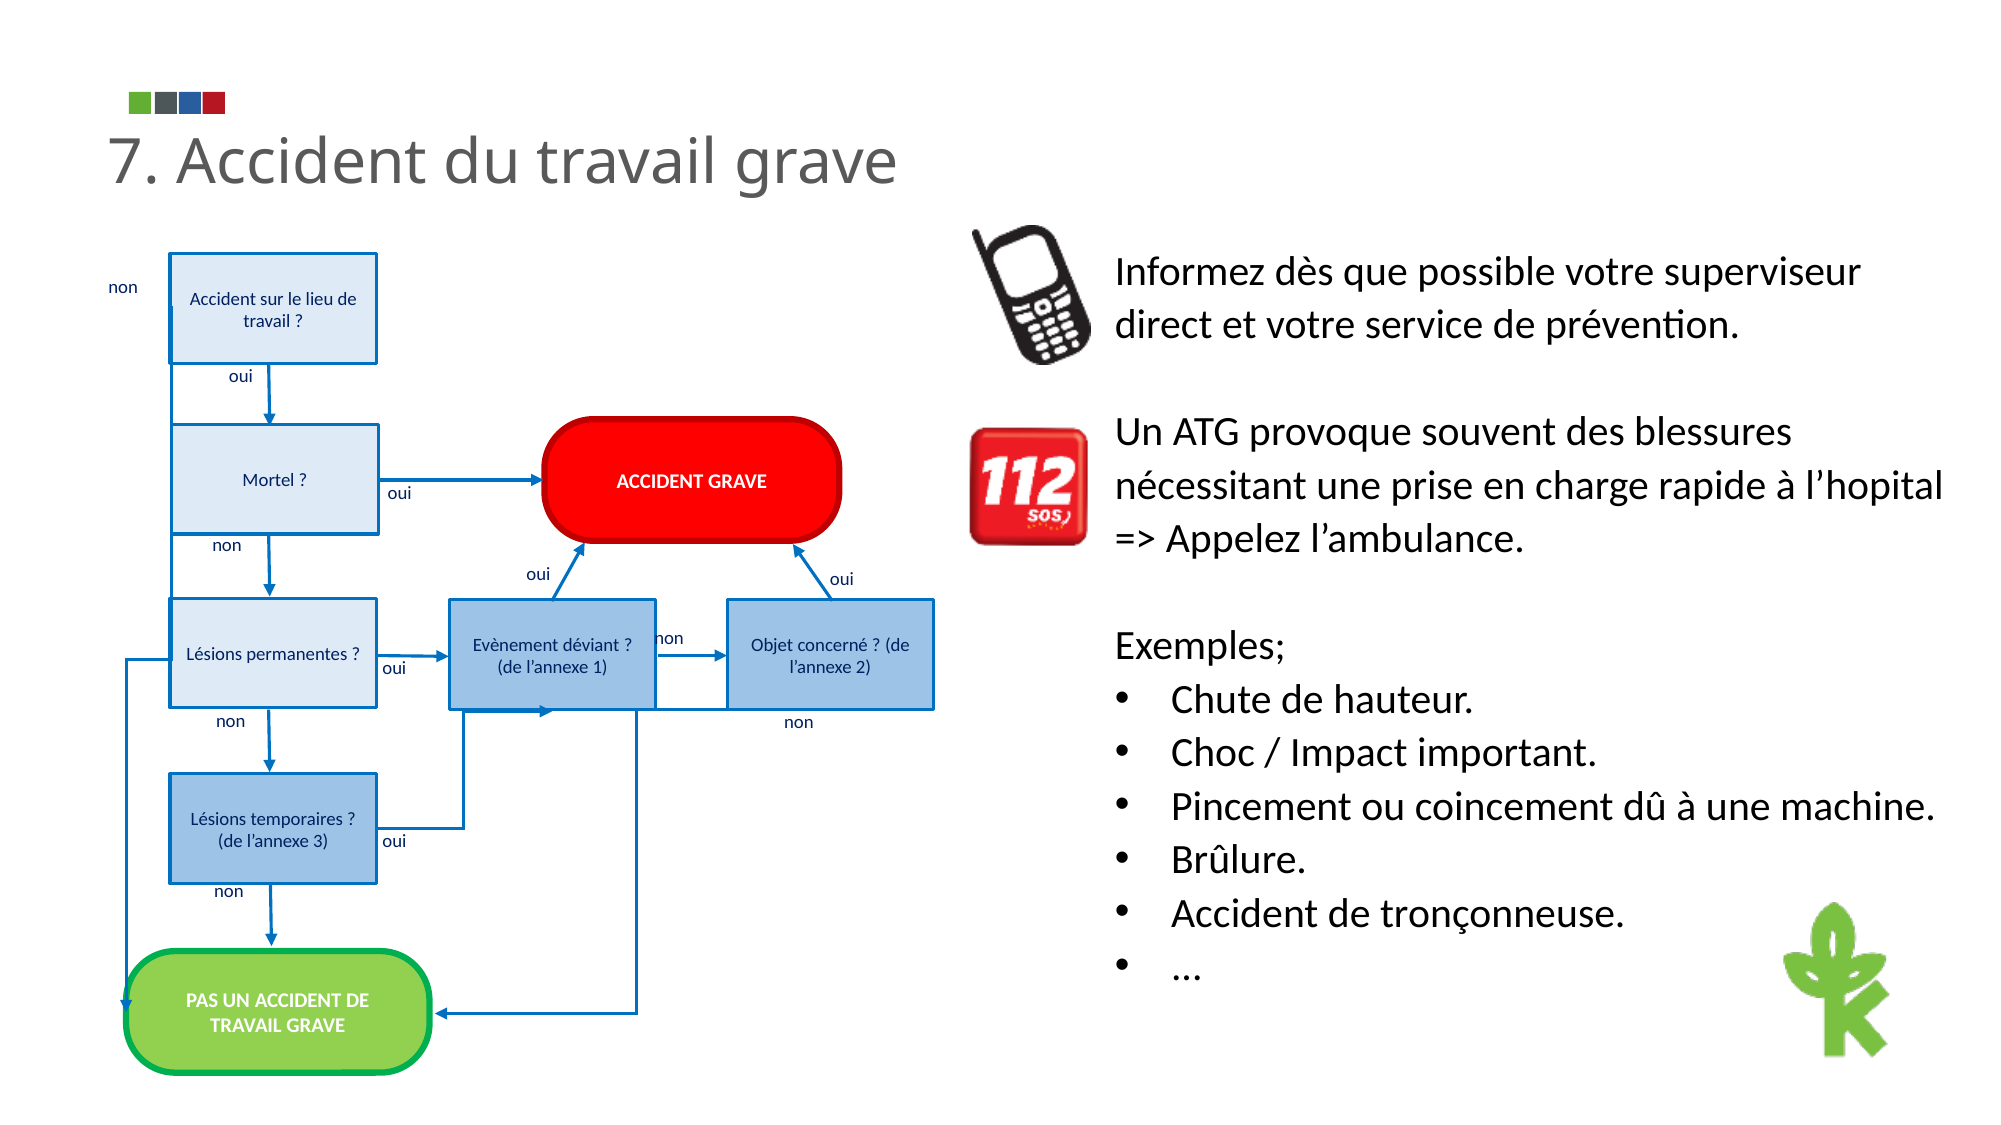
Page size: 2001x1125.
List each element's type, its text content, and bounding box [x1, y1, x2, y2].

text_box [128, 91, 225, 114]
picture [1751, 887, 1938, 1073]
text_box Informez dès que possible votre superviseur direct et votre service de prévention. Un ATG provoque souvent des blessures nécessitant une prise en charge rapide à l’hopital => Appelez l’ambulance. Exemples; Chute de hauteur. Choc / Impact important. Pincement ou coincement dû à une machine. Brûlure. Accident de tronçonneuse. ... [1100, 232, 1977, 1040]
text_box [93, 253, 934, 1073]
picture [967, 425, 1091, 549]
picture [972, 225, 1091, 365]
text_box 7. Accident du travail grave [93, 113, 1786, 203]
